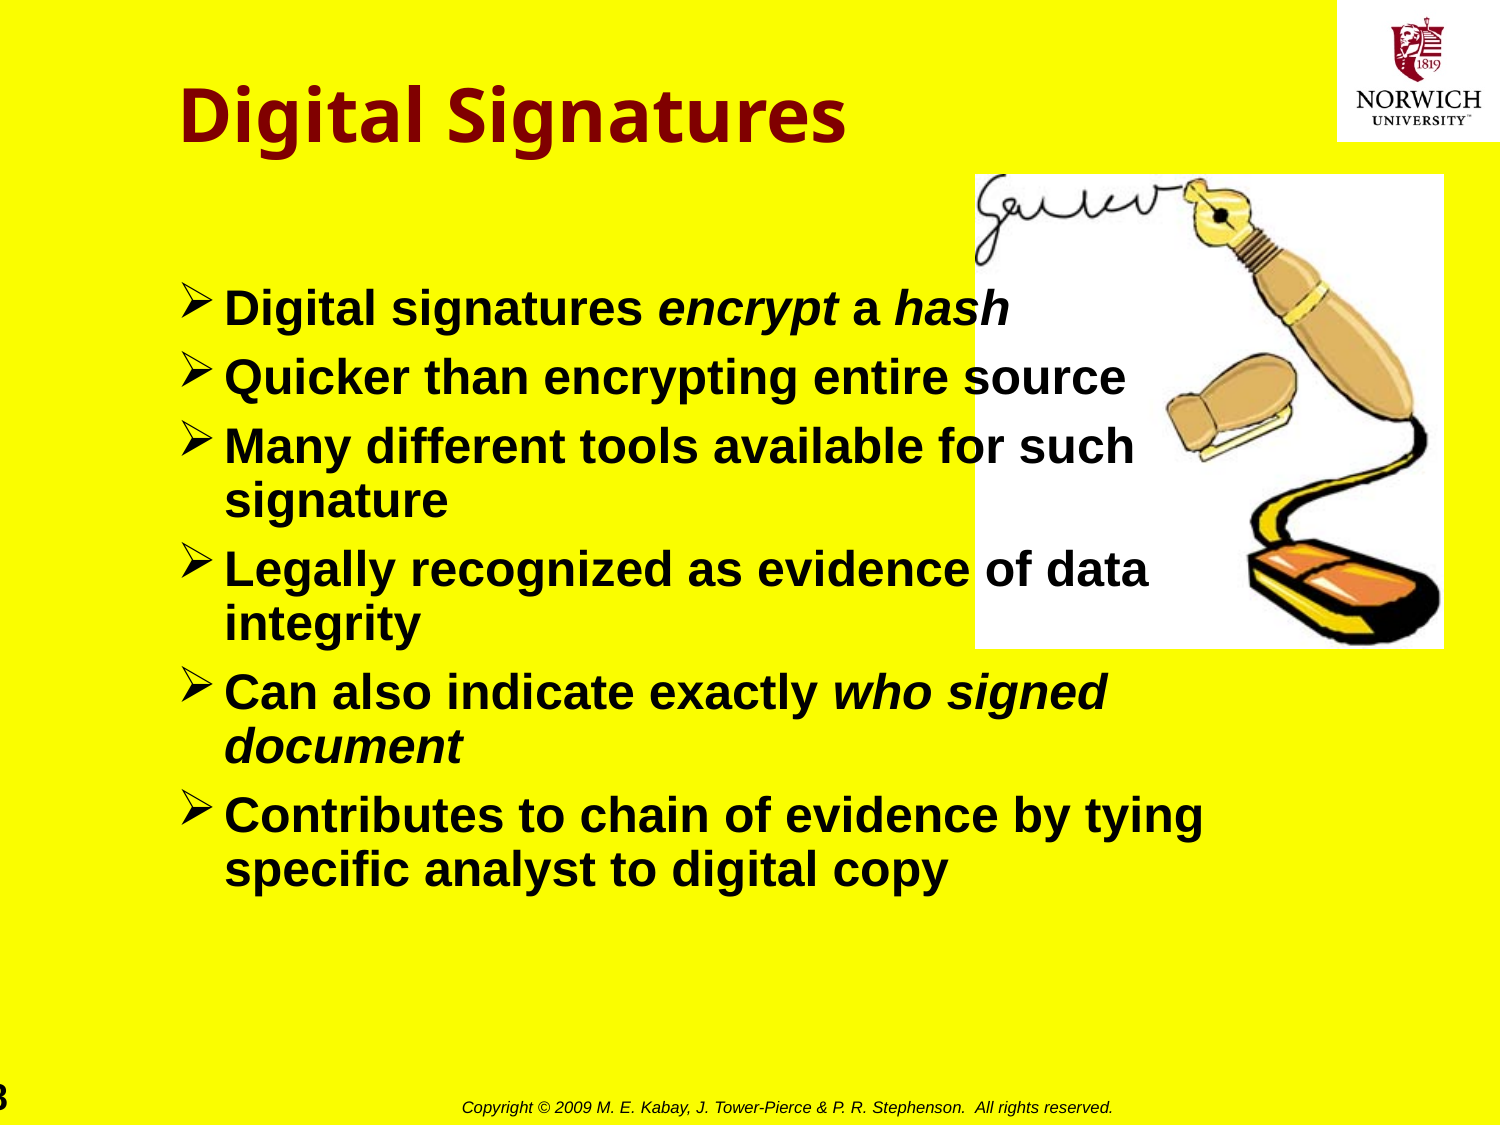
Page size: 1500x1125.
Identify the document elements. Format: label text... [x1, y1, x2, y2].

list Digital signatures encrypt a hash Quicker than encrypting entire source Many different tools available for such signature Legally recognized as evidence of data integrity Can also indicate exactly who signed document Contributes to chain of evidence by tying specific analyst to digital copy [162, 275, 1338, 1038]
picture [974, 174, 1444, 649]
title Digital Signatures [162, 24, 1338, 213]
picture [1337, 0, 1500, 142]
